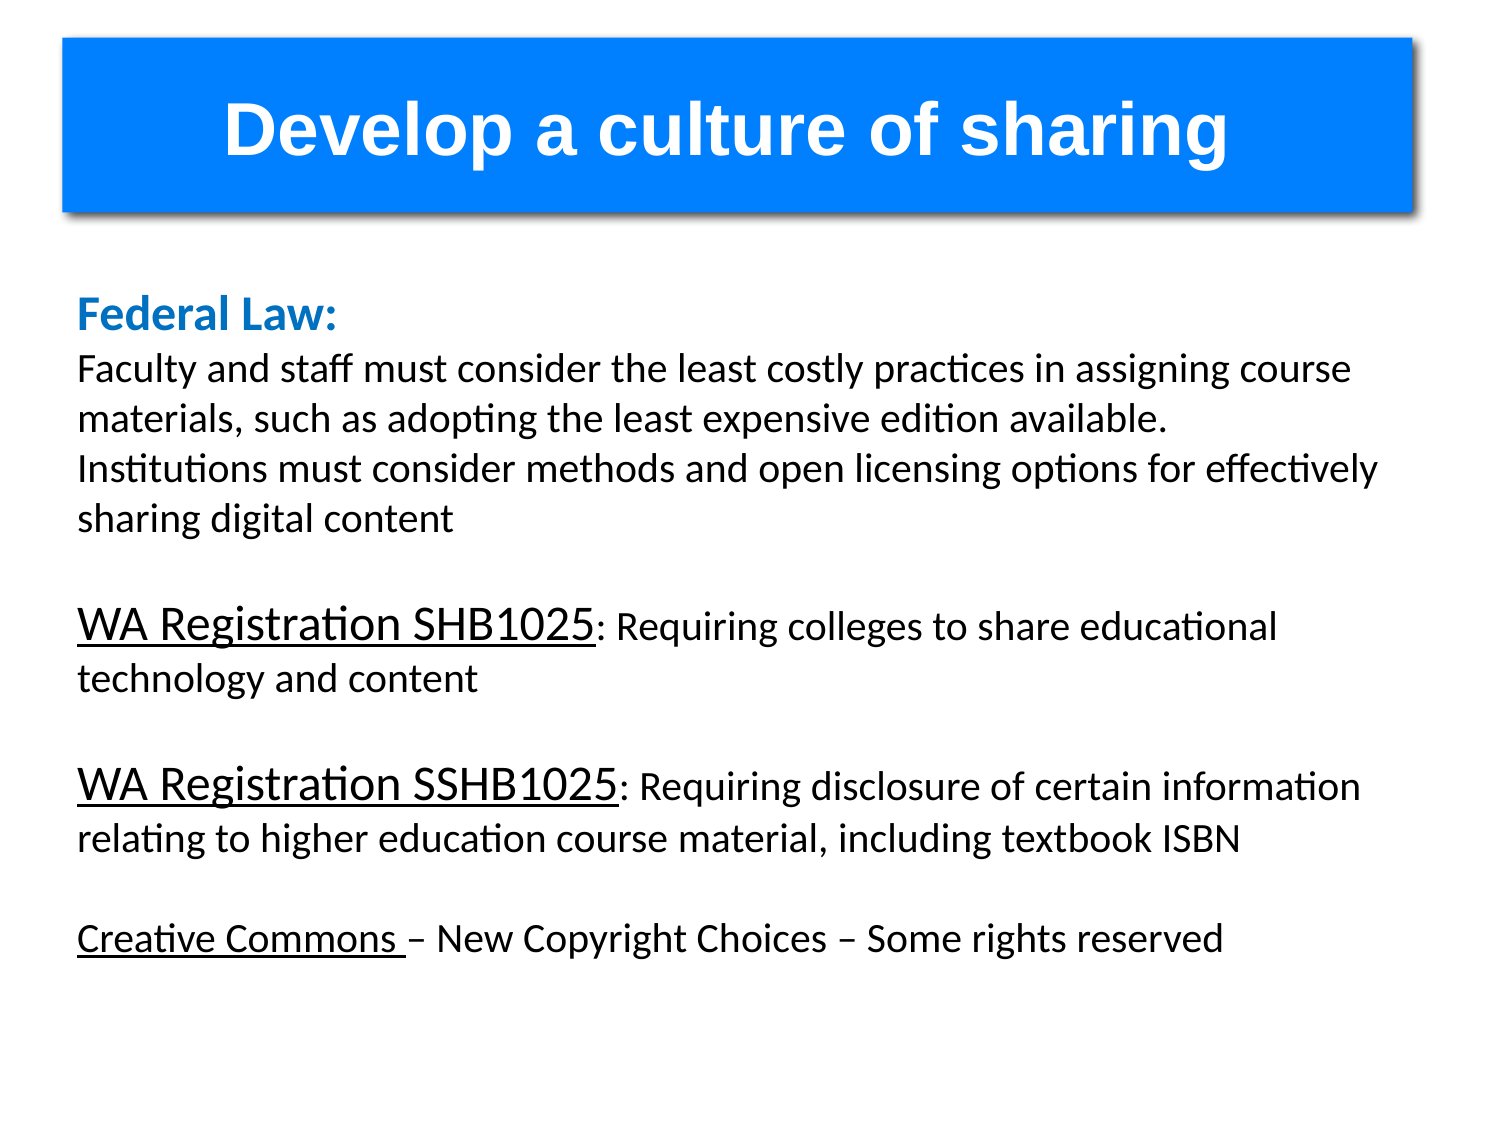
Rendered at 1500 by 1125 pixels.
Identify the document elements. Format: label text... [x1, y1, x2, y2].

text_box Federal Law: Faculty and staff must consider the least costly practices in assigning course materials, such as adopting the least expensive edition available. Institutions must consider methods and open licensing options for effectively sharing digital content WA Registration SHB1025: Requiring colleges to share educational technology and content WA Registration SSHB1025: Requiring disclosure of certain information relating to higher education course material, including textbook ISBN Creative Commons – New Copyright Choices – Some rights reserved [62, 273, 1400, 969]
title Develop a culture of sharing [61, 36, 1413, 213]
